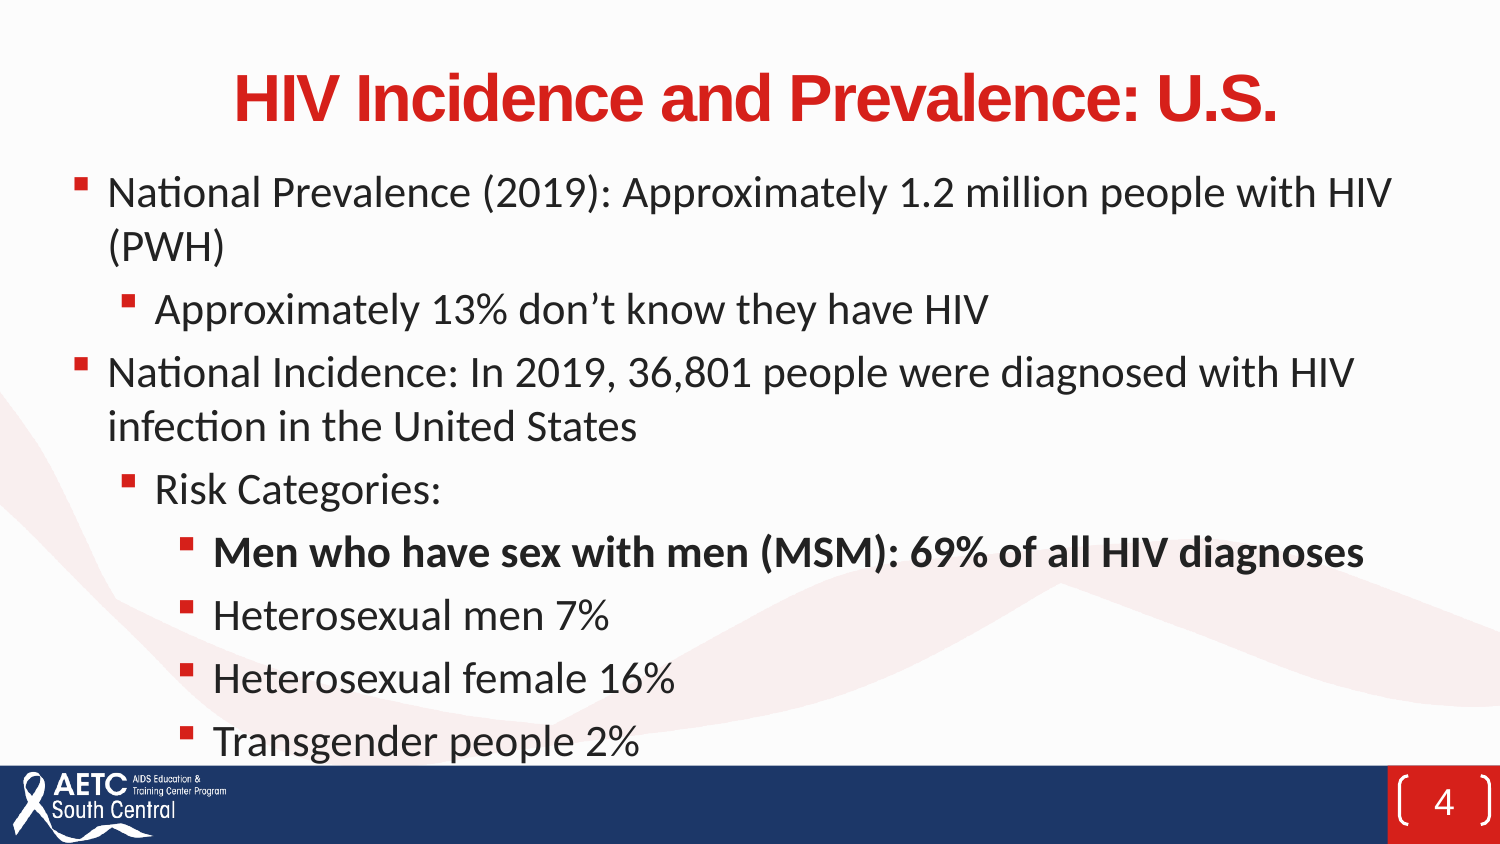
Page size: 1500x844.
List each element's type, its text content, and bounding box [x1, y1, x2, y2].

slide_number 4 [1397, 774, 1492, 827]
title HIV Incidence and Prevalence: U.S. [75, 33, 1440, 155]
picture [12, 770, 227, 844]
list National Prevalence (2019): Approximately 1.2 million people with HIV (PWH) Approximately 13% don’t know they have HIV National Incidence: In 2019, 36,801 people were diagnosed with HIV infection in the United States Risk Categories: Men who have sex with men (MSM): 69% of all HIV diagnoses Heterosexual men 7% Heterosexual female 16% Transgender people 2% [37, 155, 1440, 776]
